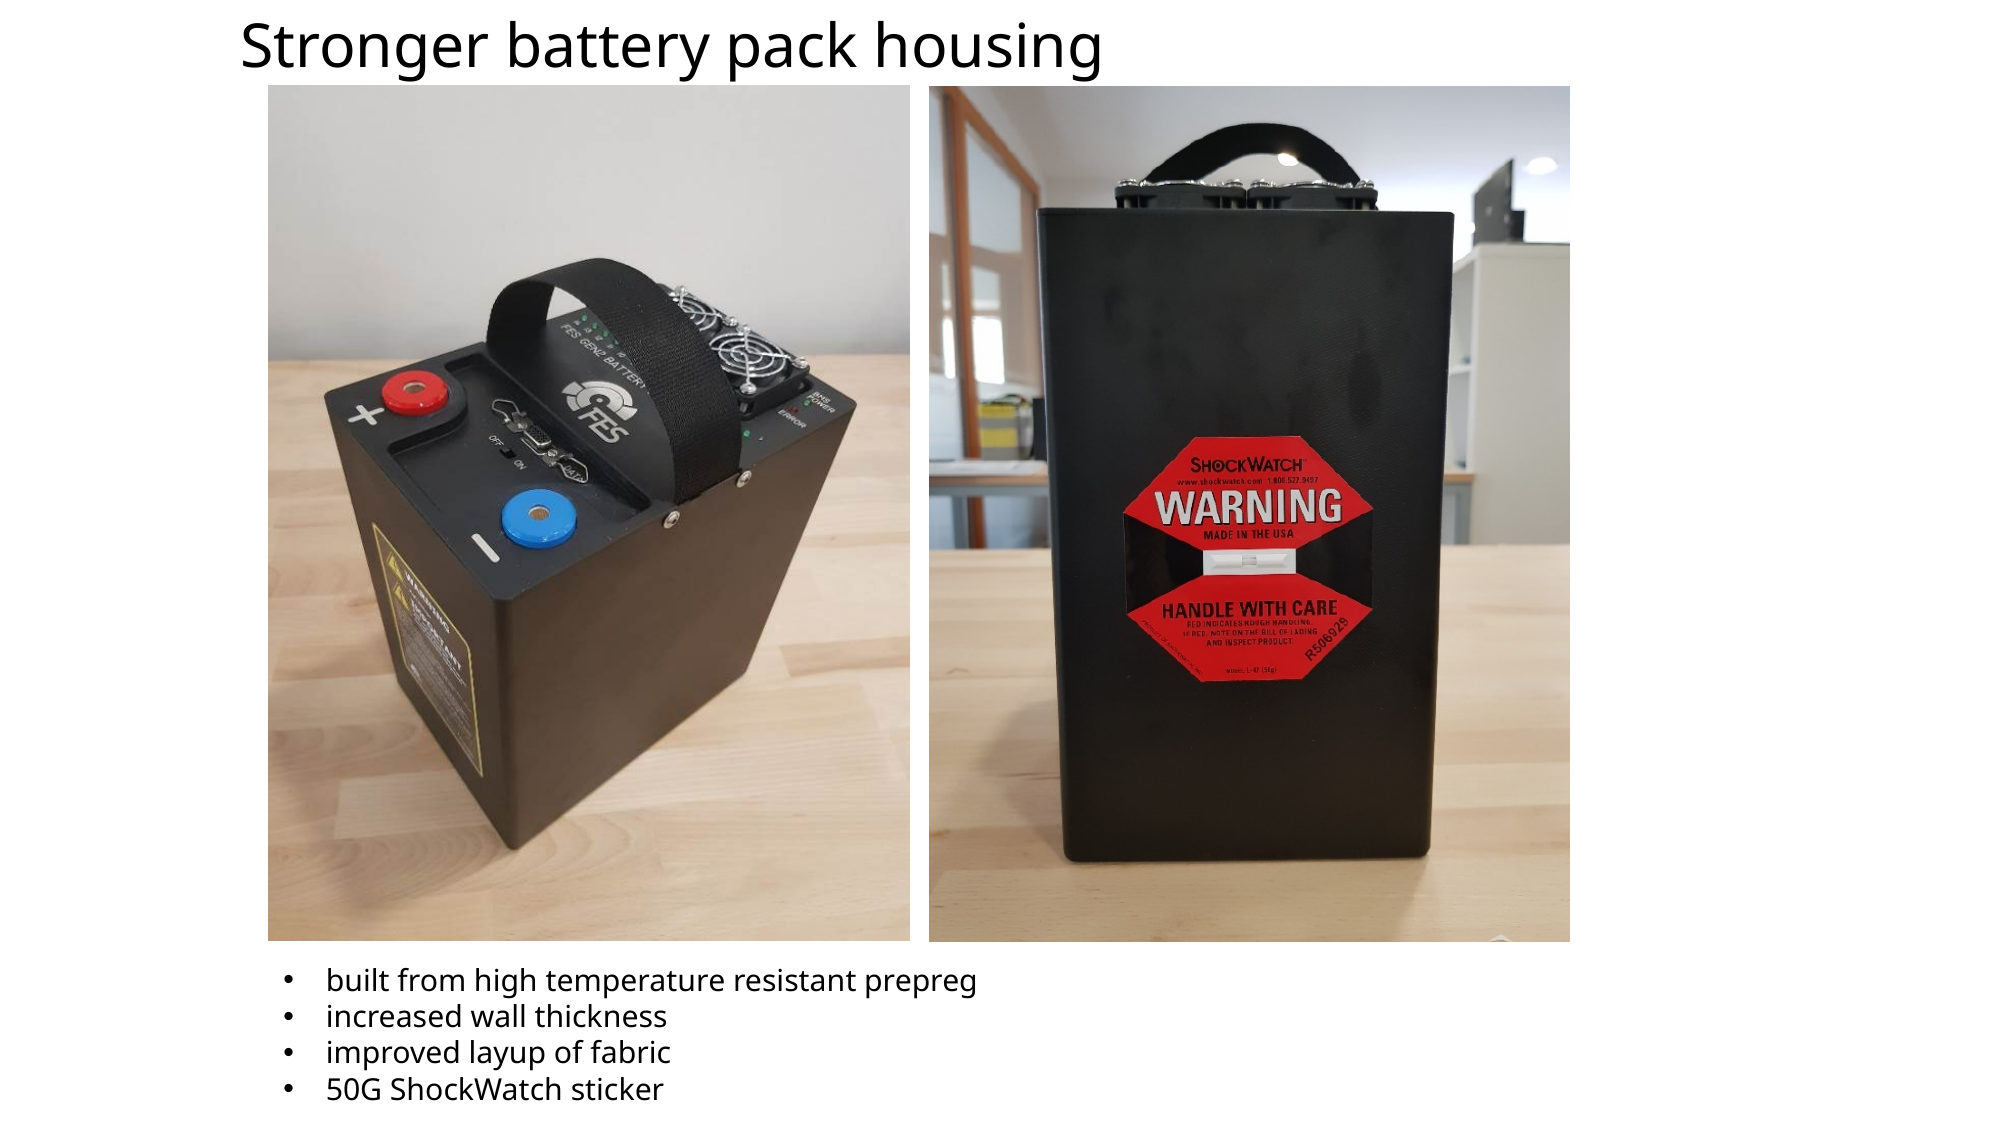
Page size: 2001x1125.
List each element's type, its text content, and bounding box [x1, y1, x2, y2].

picture [268, 85, 910, 941]
text_box Stronger battery pack housing [225, 0, 1120, 129]
picture [929, 86, 1571, 942]
text_box built from high temperature resistant prepreg increased wall thickness improved layup of fabric 50G ShockWatch sticker [268, 953, 1091, 1125]
